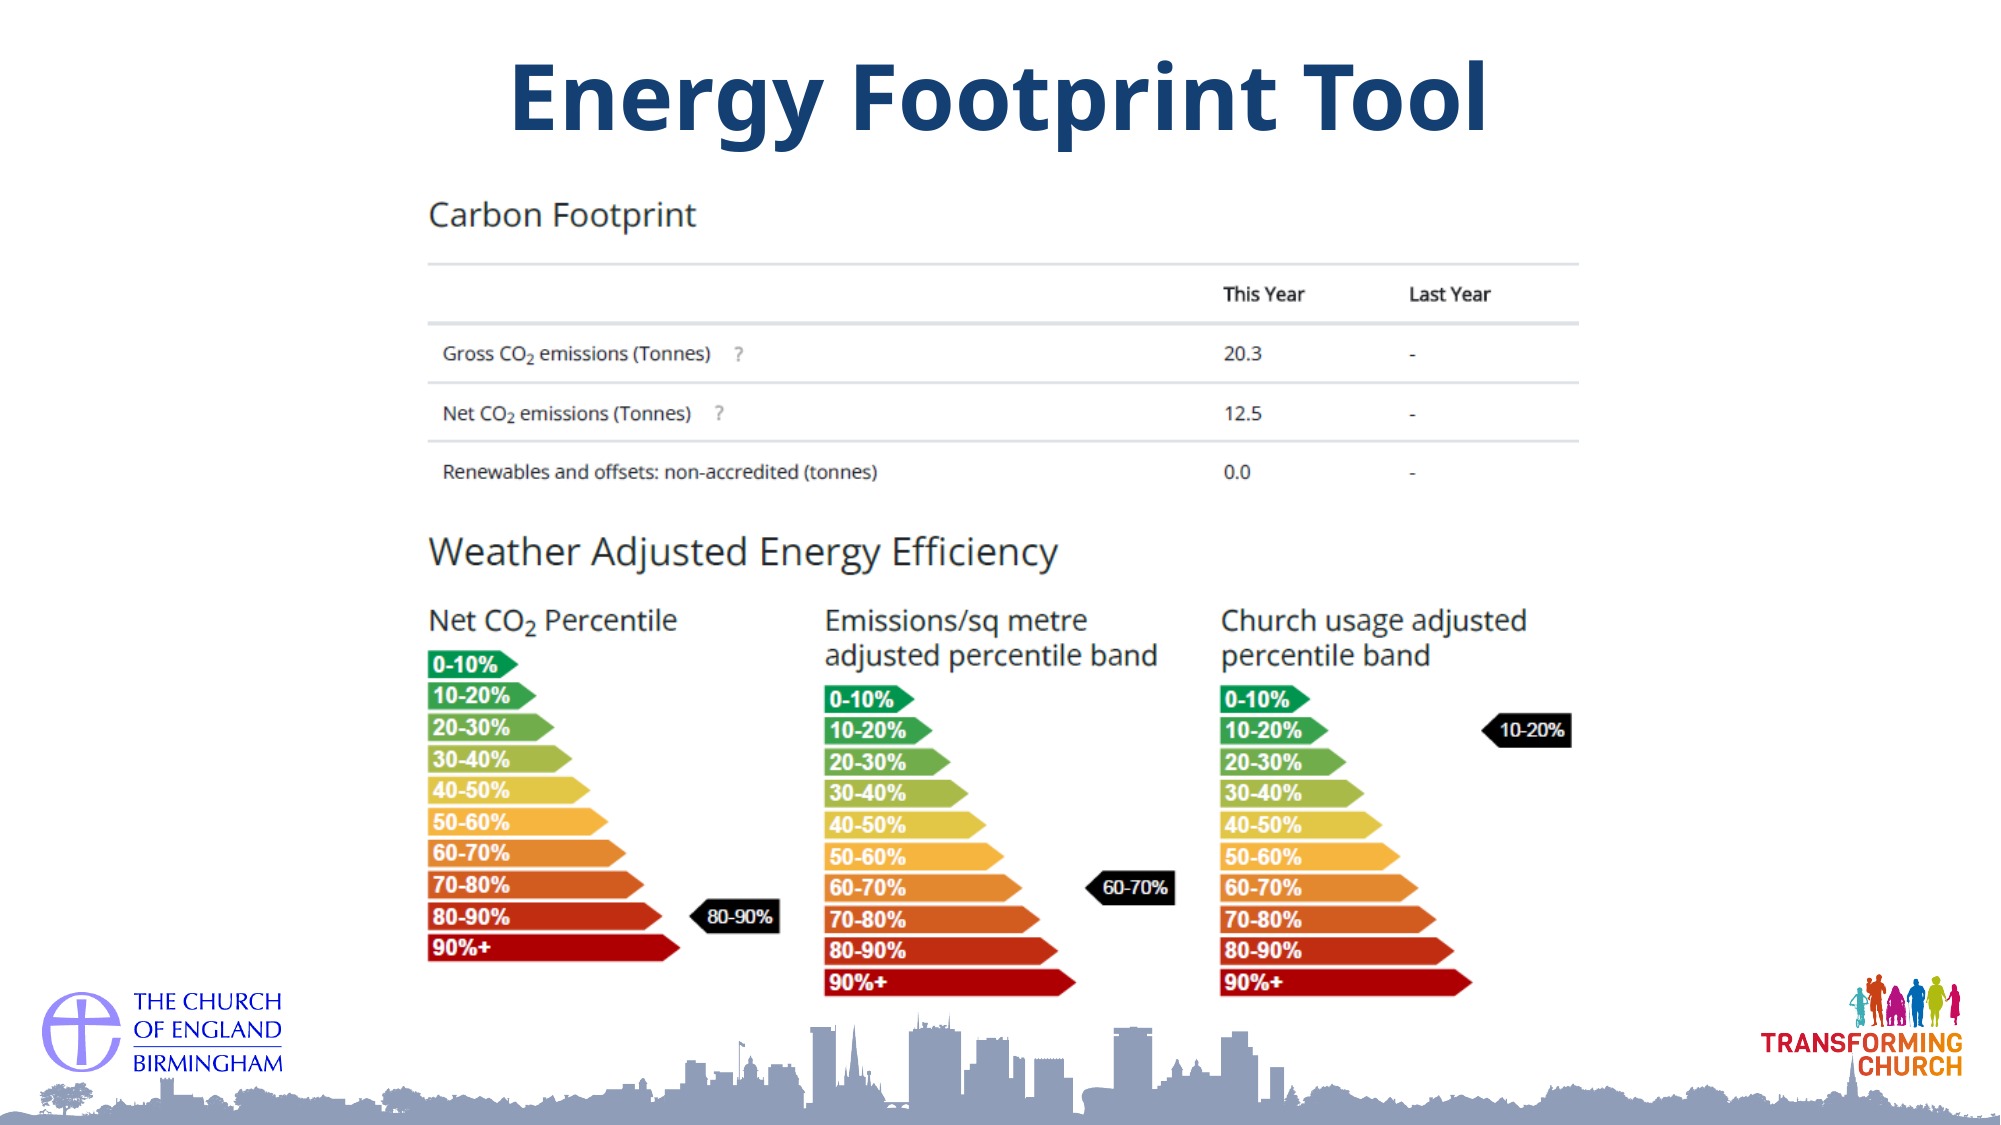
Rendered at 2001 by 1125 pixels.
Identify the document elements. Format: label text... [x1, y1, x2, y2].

picture [0, 178, 2000, 1125]
text_box Energy Footprint Tool [178, 31, 1821, 157]
